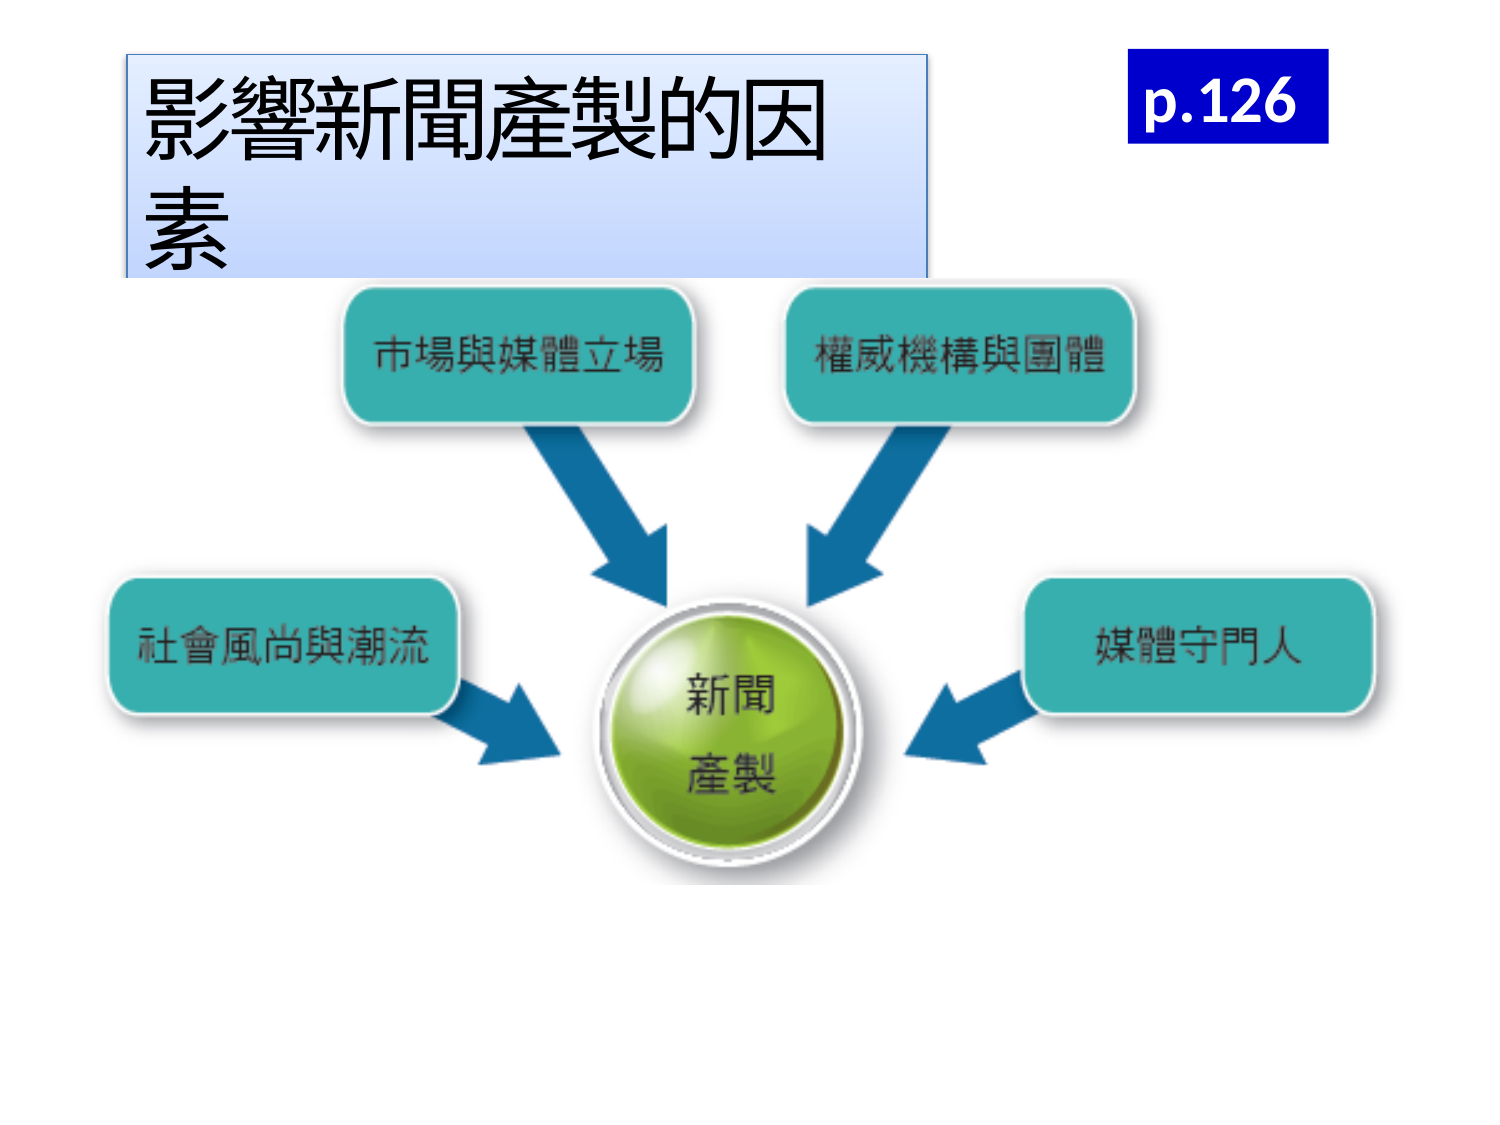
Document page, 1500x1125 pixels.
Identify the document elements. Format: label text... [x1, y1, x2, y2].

text_box p.126 [1127, 48, 1329, 144]
picture [88, 278, 1409, 886]
text_box 影響新聞產製的因素 [126, 54, 928, 277]
